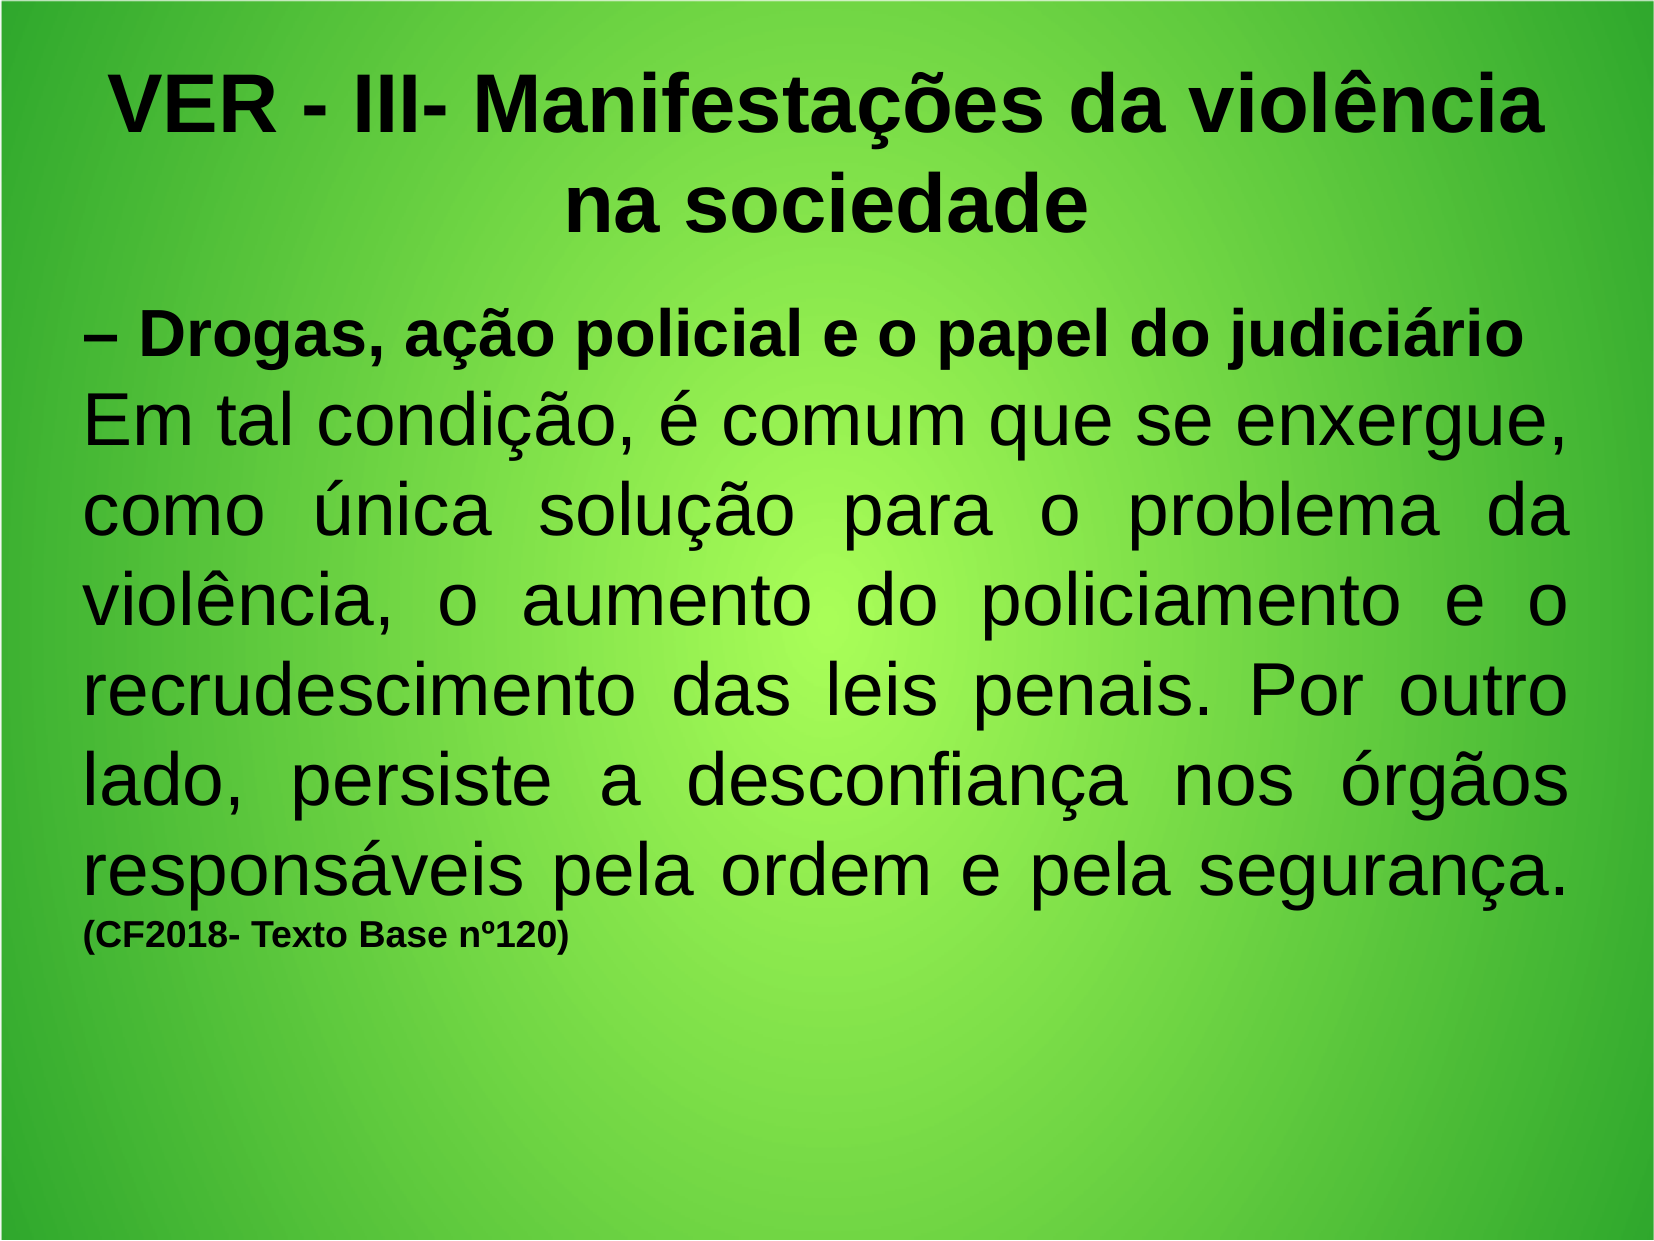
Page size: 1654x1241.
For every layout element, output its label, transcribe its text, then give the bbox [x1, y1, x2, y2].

text_box – Drogas, ação policial e o papel do judiciário Em tal condição, é comum que se enxergue, como única solução para o problema da violência, o aumento do policiamento e o recrudescimento das leis penais. Por outro lado, persiste a desconfiança nos órgãos responsáveis pela ordem e pela segurança. (CF2018- Texto Base nº120) [82, 290, 1571, 1010]
picture [0, 0, 1654, 1240]
text_box VER - III- Manifestações da violência na sociedade [82, 47, 1571, 252]
